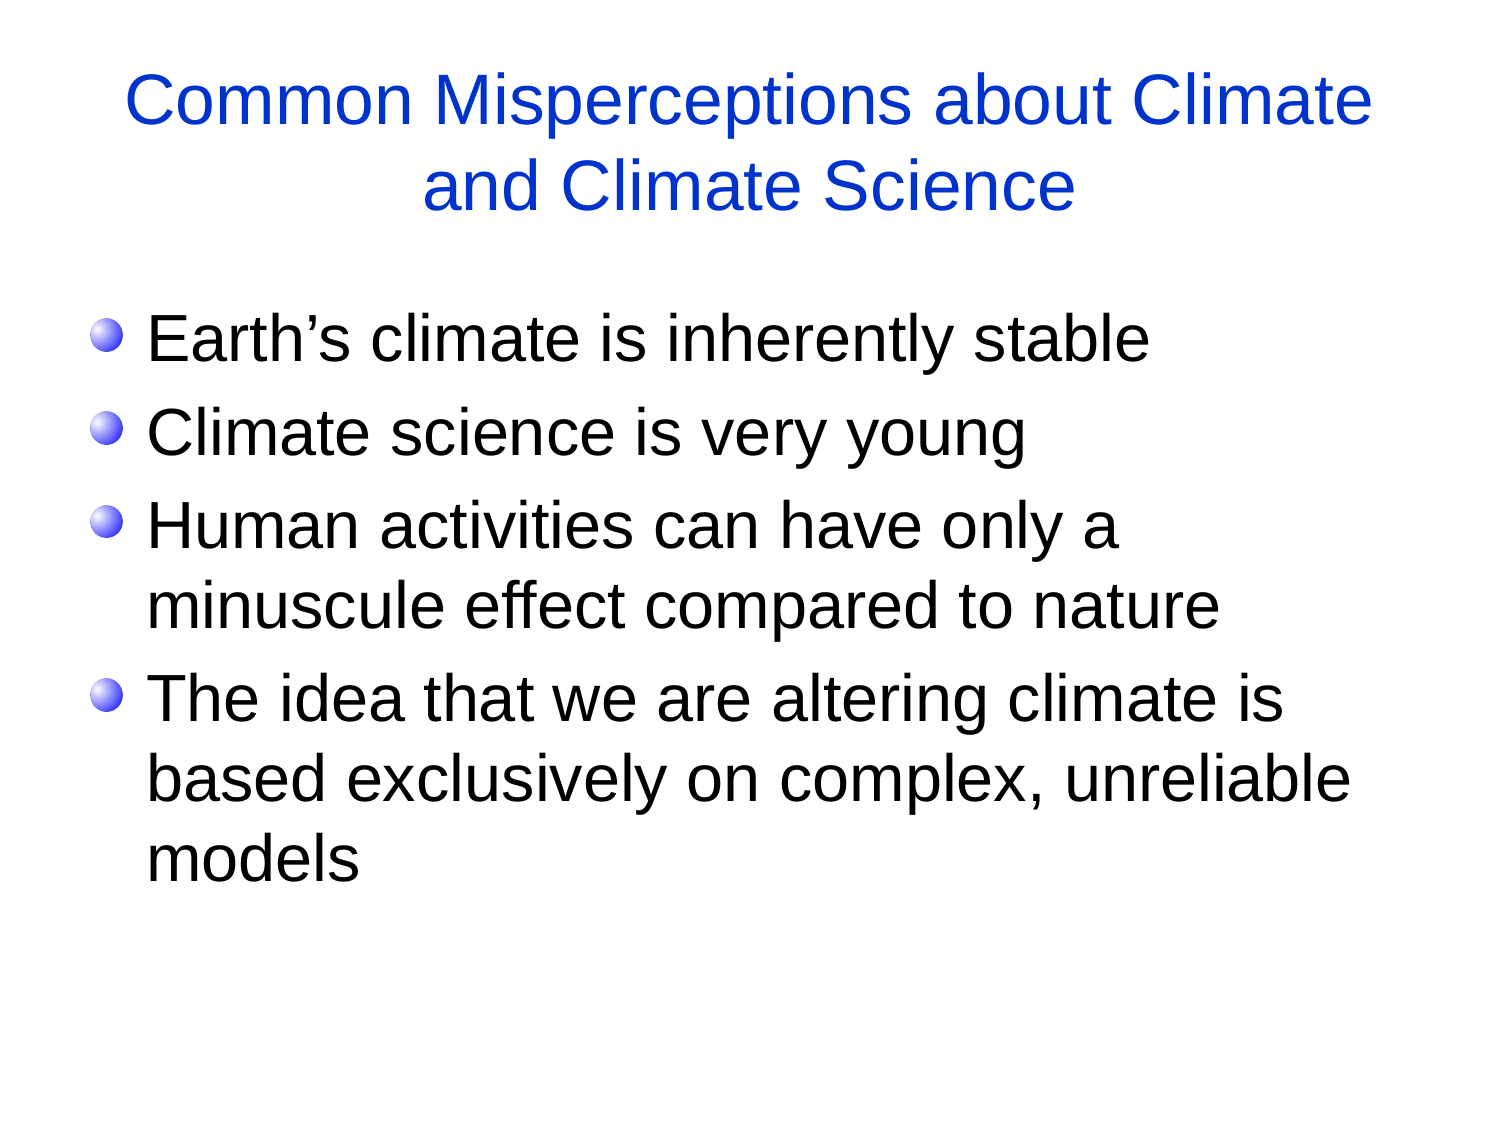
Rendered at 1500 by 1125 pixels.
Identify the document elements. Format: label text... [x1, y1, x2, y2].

picture [90, 678, 123, 712]
picture [90, 318, 123, 352]
picture [90, 411, 123, 445]
title Common Misperceptions about Climate and Climate Science [75, 45, 1425, 233]
list Earth’s climate is inherently stable Climate science is very young Human activities can have only a minuscule effect compared to nature The idea that we are altering climate is based exclusively on complex, unreliable models [75, 287, 1425, 1030]
picture [90, 505, 123, 538]
